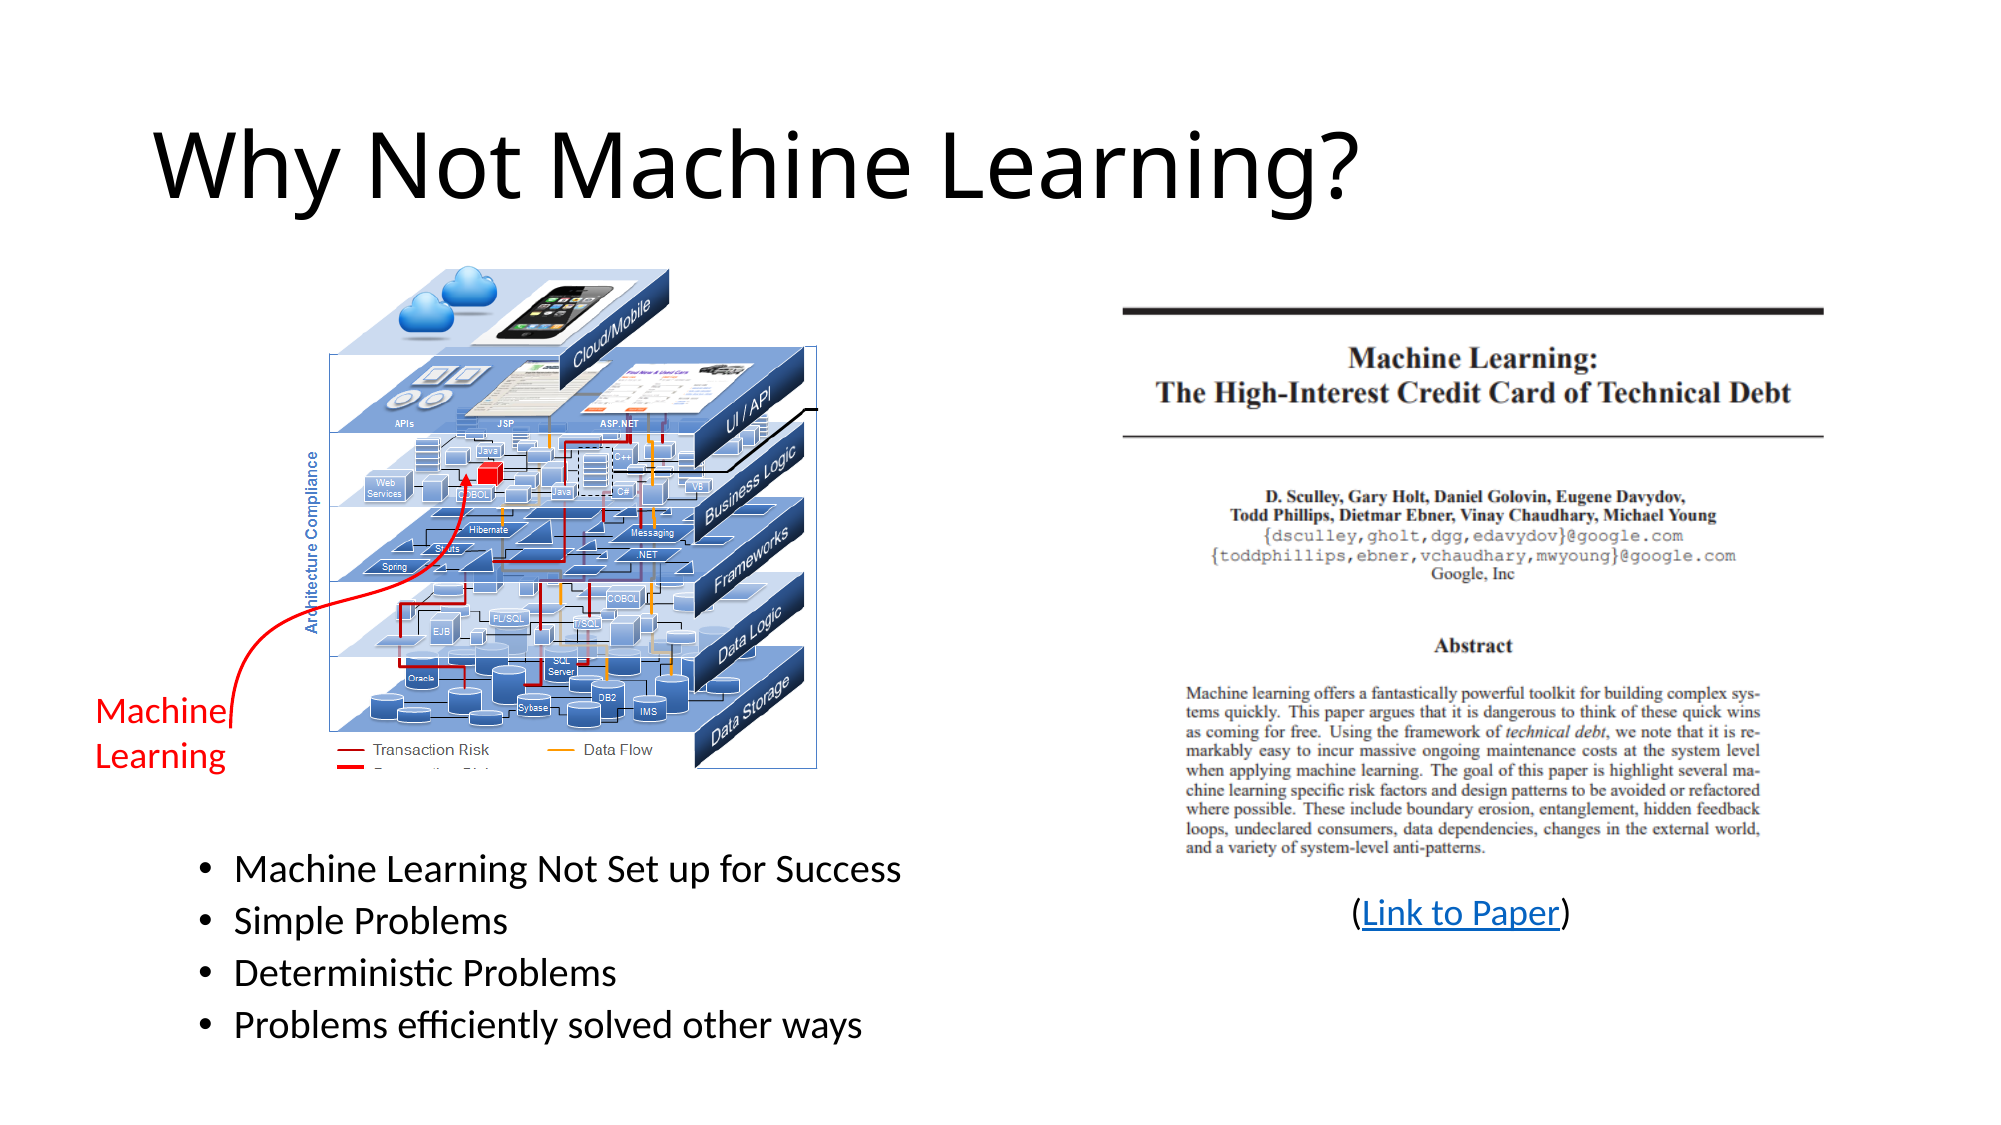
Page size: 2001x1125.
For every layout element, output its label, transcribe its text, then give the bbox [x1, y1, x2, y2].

list Machine Learning Not Set up for Success Simple Problems Deterministic Problems Problems efficiently solved other ways [111, 840, 988, 1058]
picture [295, 263, 819, 769]
text_box Machine Learning [80, 678, 243, 783]
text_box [230, 473, 467, 729]
picture [1034, 299, 1889, 889]
text_box (Link to Paper) [1335, 889, 1587, 941]
title Why Not Machine Learning? [137, 59, 1863, 278]
